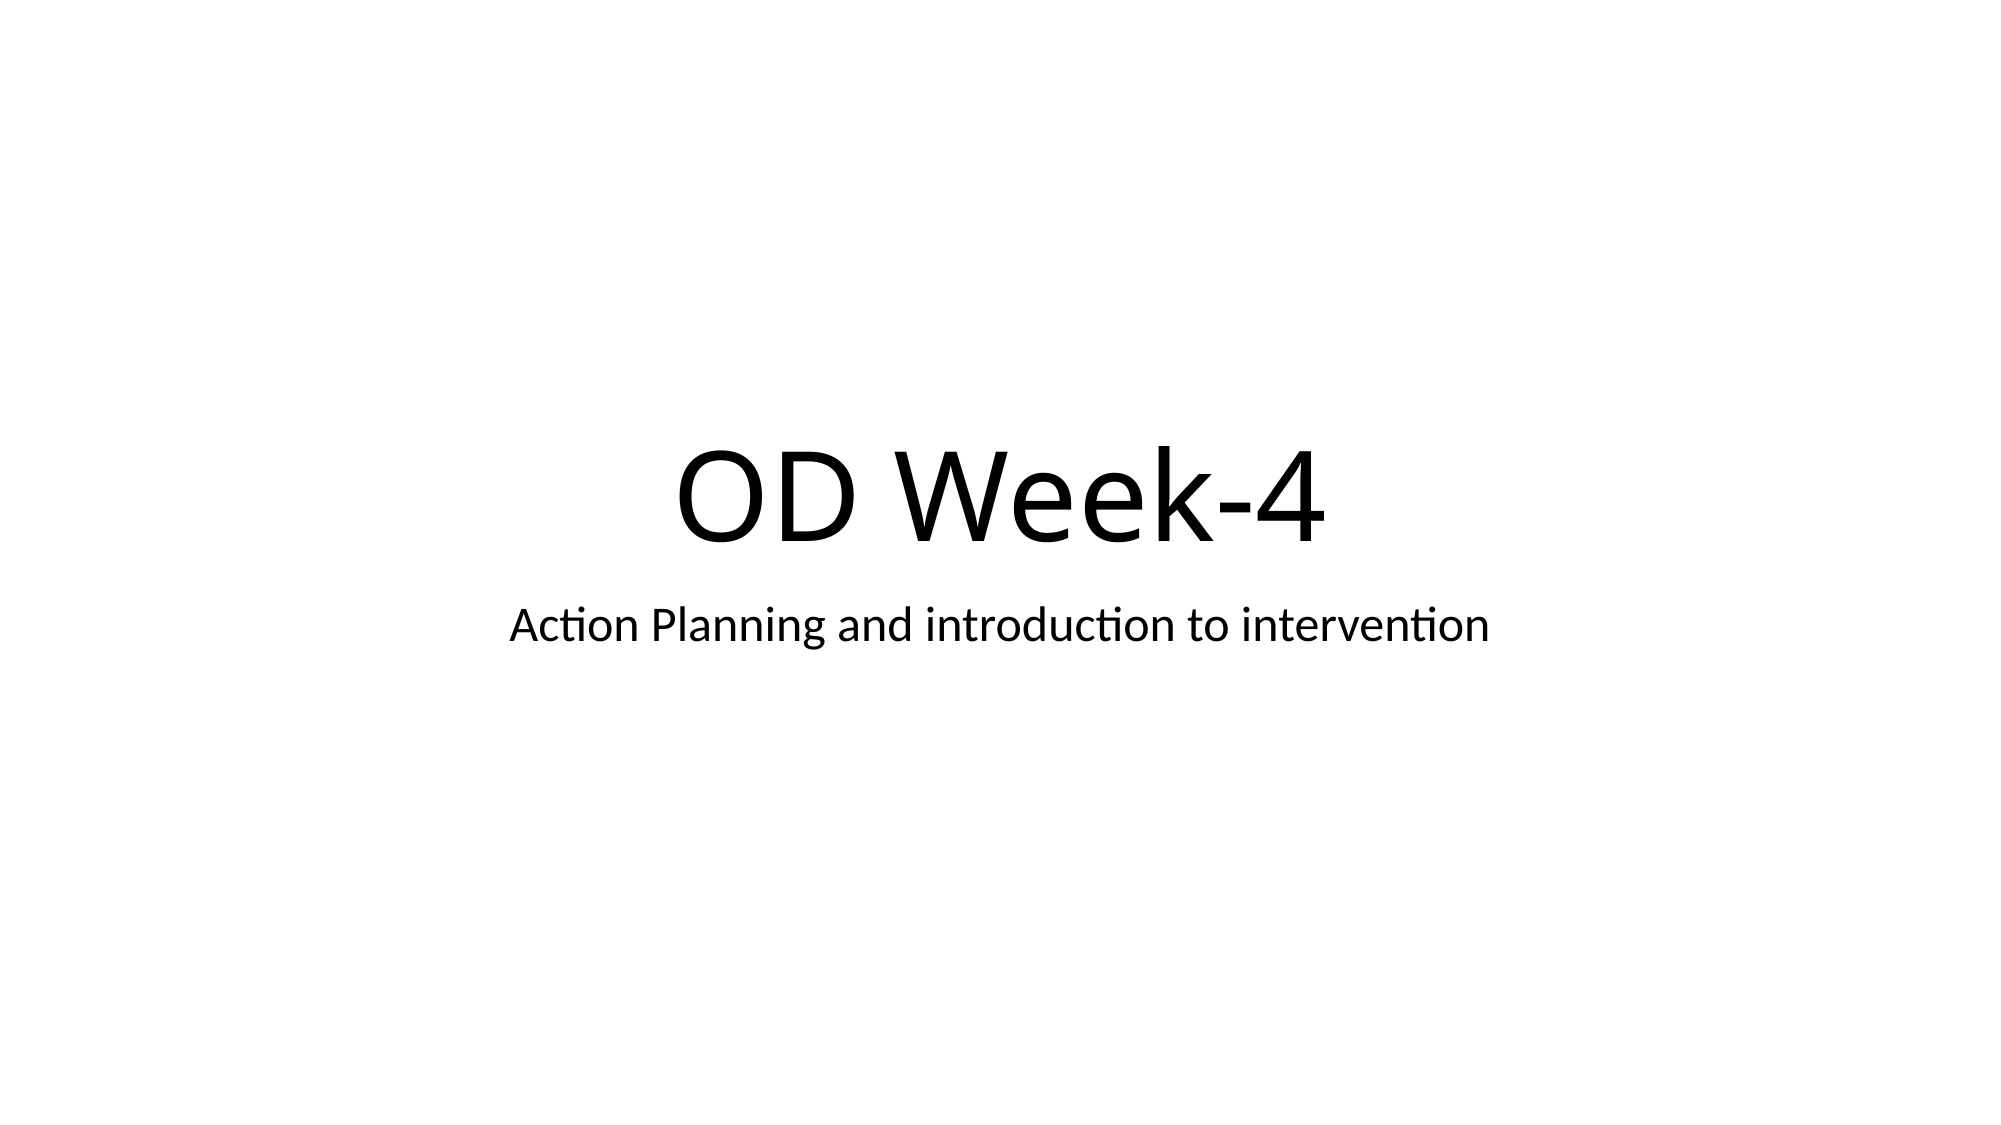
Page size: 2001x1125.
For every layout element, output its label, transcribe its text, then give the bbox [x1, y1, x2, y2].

title OD Week-4 [249, 184, 1750, 576]
subtitle Action Planning and introduction to intervention [249, 590, 1750, 863]
